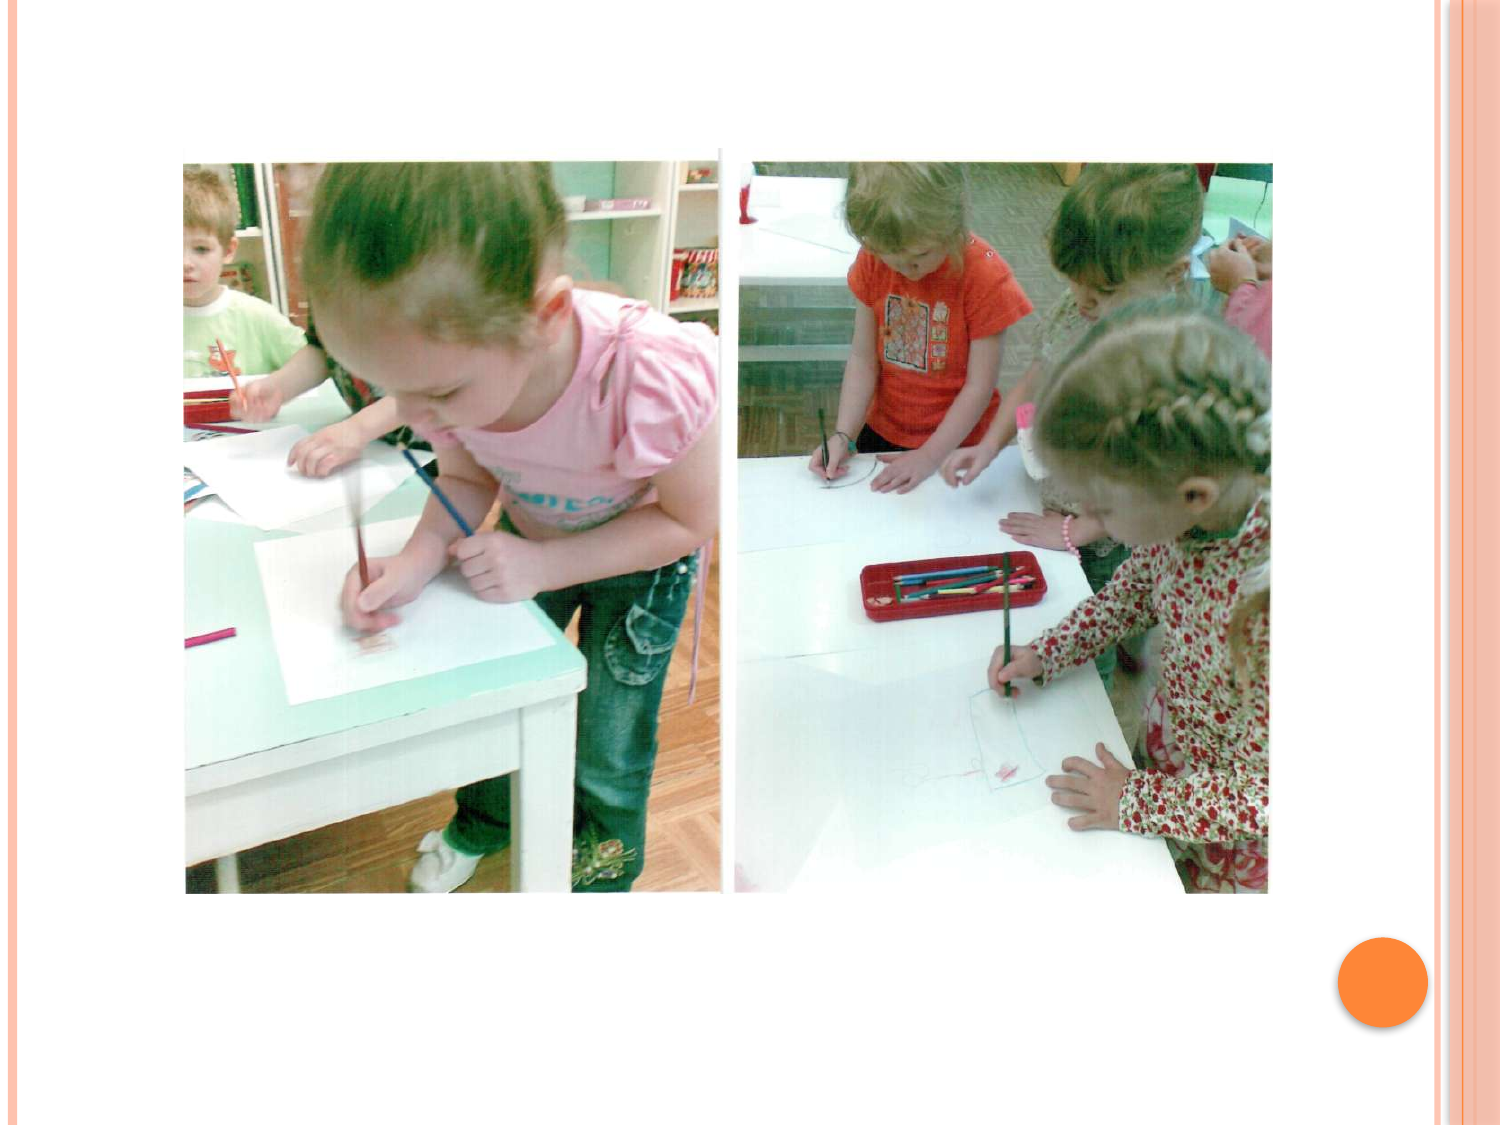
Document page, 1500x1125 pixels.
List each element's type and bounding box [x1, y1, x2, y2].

picture [182, 148, 1273, 894]
